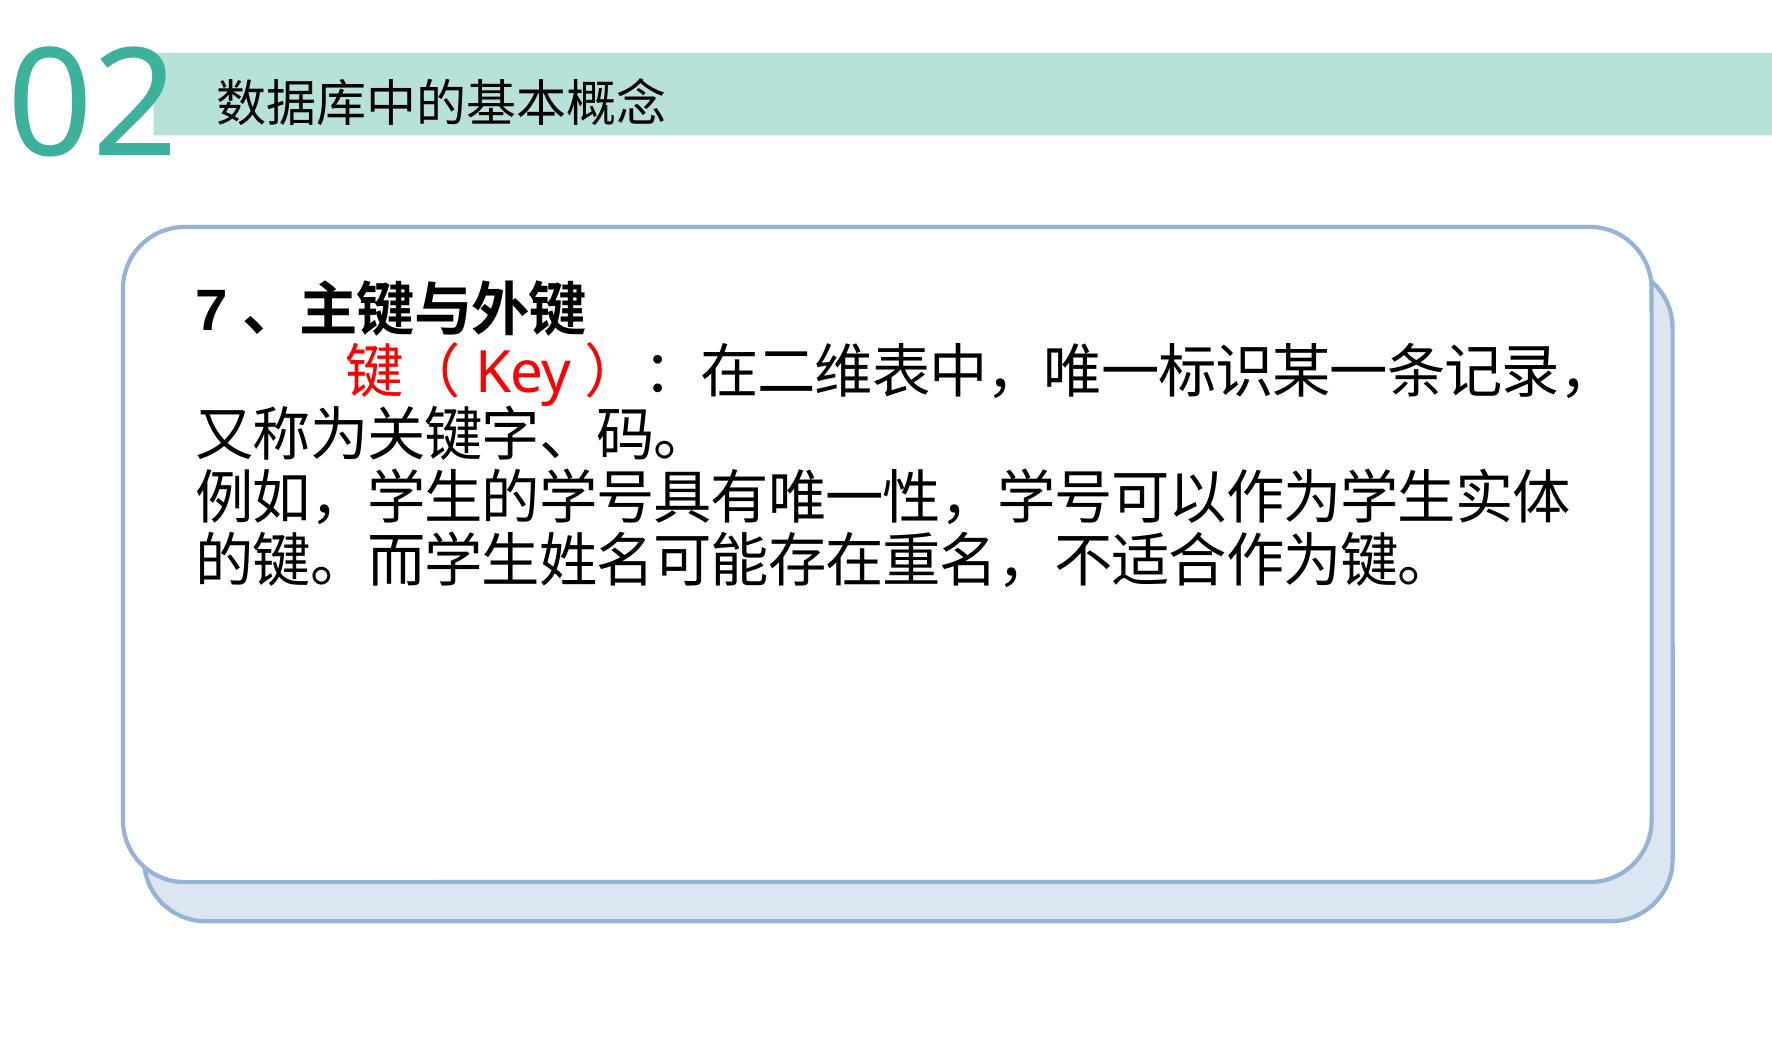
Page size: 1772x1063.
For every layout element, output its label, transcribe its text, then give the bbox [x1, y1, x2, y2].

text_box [1169, 18, 1760, 291]
text_box [1765, 51, 1772, 138]
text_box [122, 226, 1673, 922]
text_box 02 [0, 0, 194, 193]
text_box 数据库中的基本概念 [166, 63, 681, 139]
text_box [151, 51, 1164, 138]
